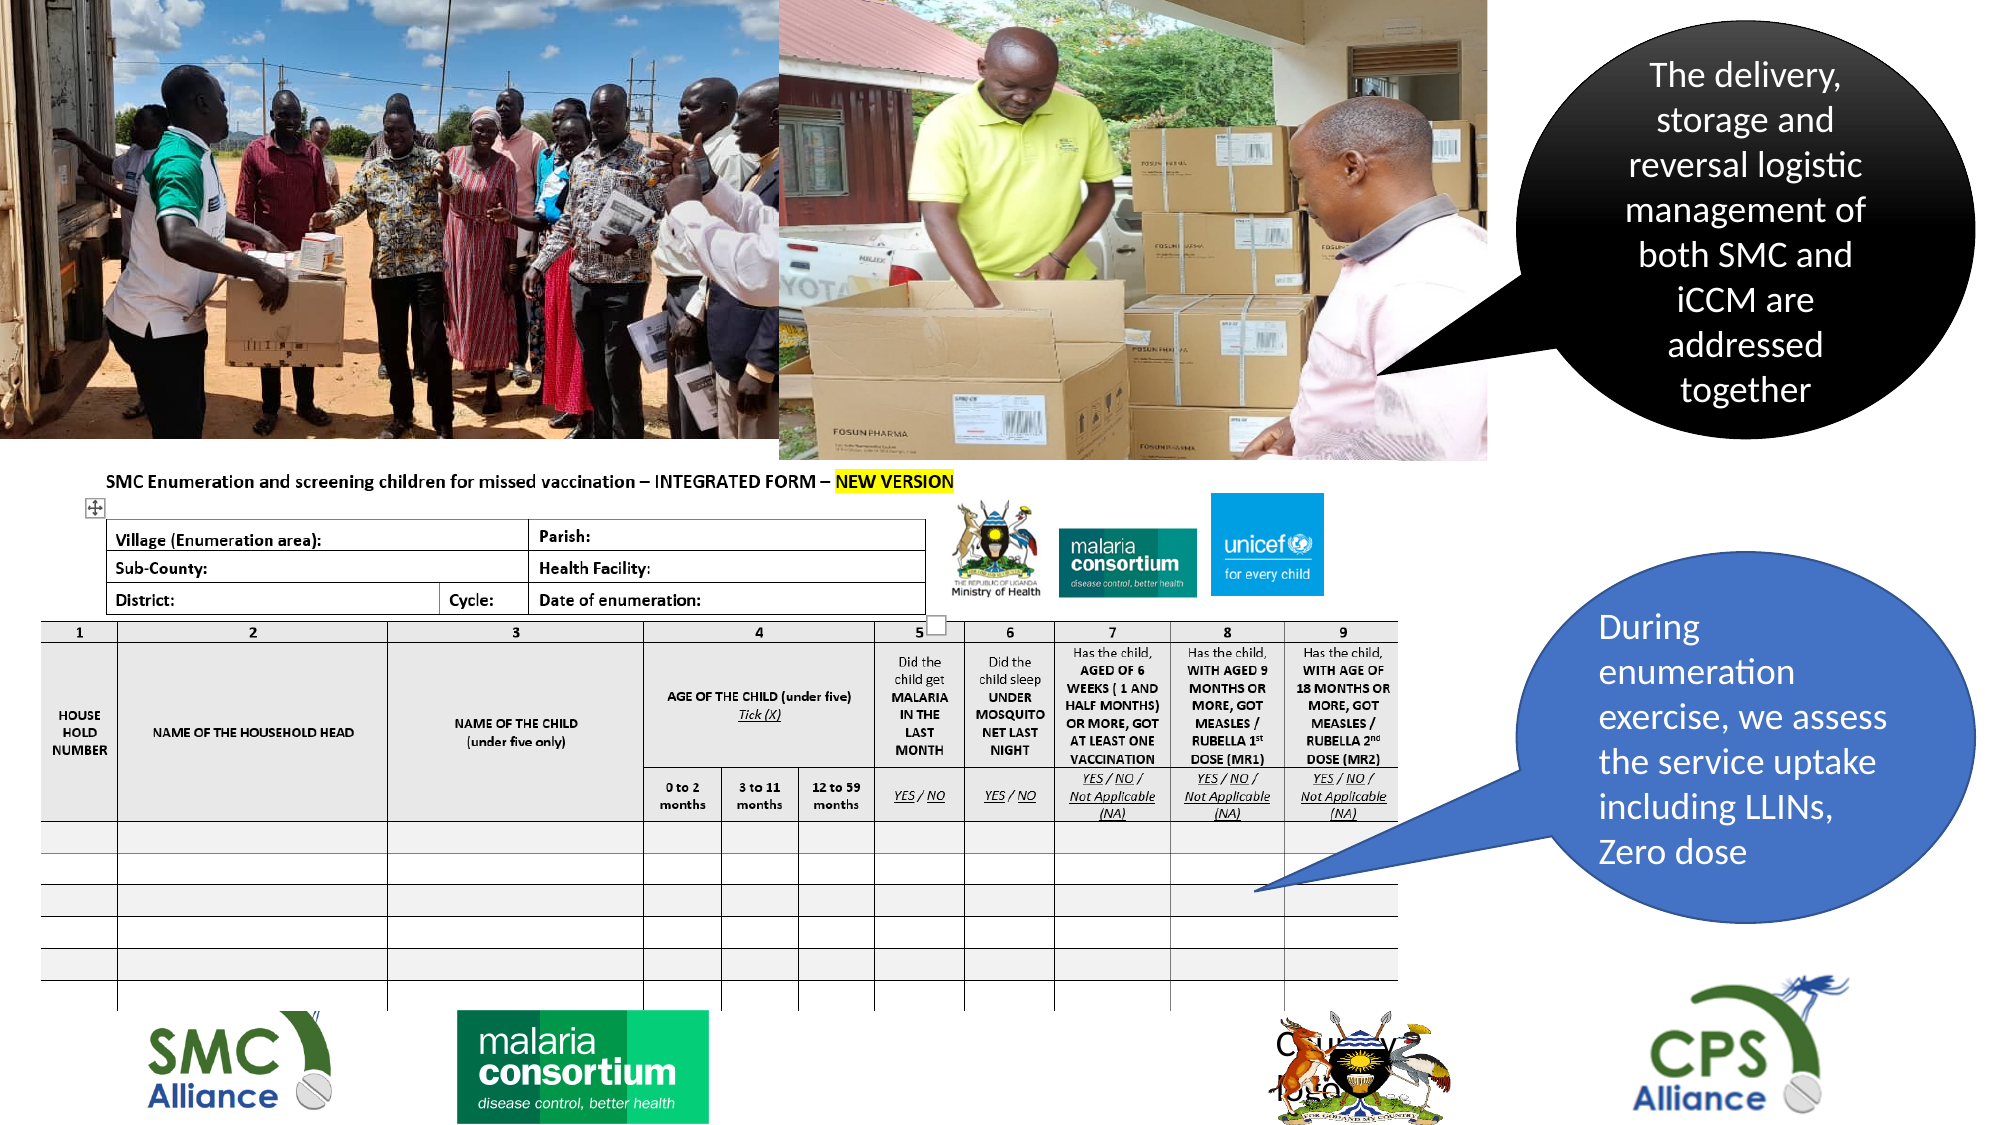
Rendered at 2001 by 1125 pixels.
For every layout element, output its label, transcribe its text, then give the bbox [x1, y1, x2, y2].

picture [0, 0, 1488, 1125]
text_box The delivery, storage and reversal logistic management of both SMC and iCCM are addressed together [1488, 20, 1976, 440]
text_box During enumeration exercise, we assess the service uptake including LLINs, Zero dose [1398, 551, 1977, 924]
picture [1609, 972, 1884, 1123]
